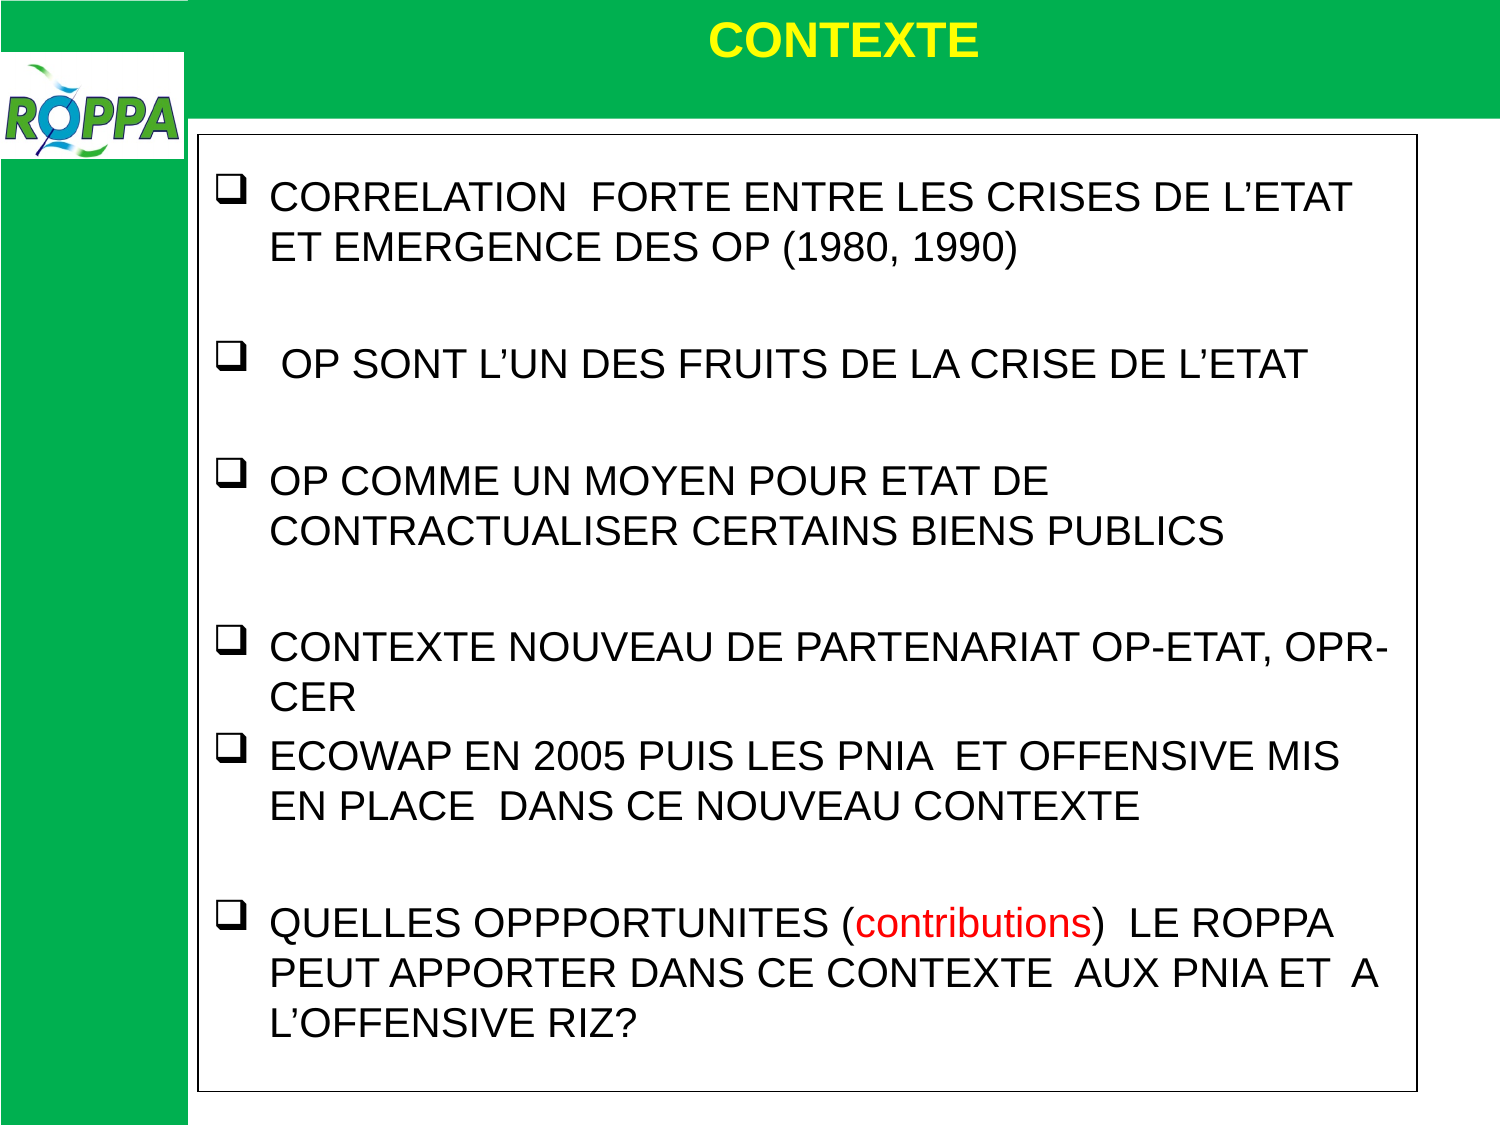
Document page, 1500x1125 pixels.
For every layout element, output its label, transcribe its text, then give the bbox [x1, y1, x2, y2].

text_box [1, 0, 187, 56]
picture [0, 52, 184, 160]
text_box [1, 158, 188, 1125]
list CORRELATION FORTE ENTRE LES CRISES DE L’ETAT ET EMERGENCE DES OP (1980, 1990) OP SONT L’UN DES FRUITS DE LA CRISE DE L’ETAT OP COMME UN MOYEN POUR ETAT DE CONTRACTUALISER CERTAINS BIENS PUBLICS CONTEXTE NOUVEAU DE PARTENARIAT OP-ETAT, OPR-CER ECOWAP EN 2005 PUIS LES PNIA ET OFFENSIVE MIS EN PLACE DANS CE NOUVEAU CONTEXTE QUELLES OPPPORTUNITES (contributions) LE ROPPA PEUT APPORTER DANS CE CONTEXTE AUX PNIA ET A L’OFFENSIVE RIZ? [197, 134, 1418, 1092]
text_box CONTEXTE [187, 0, 1500, 119]
